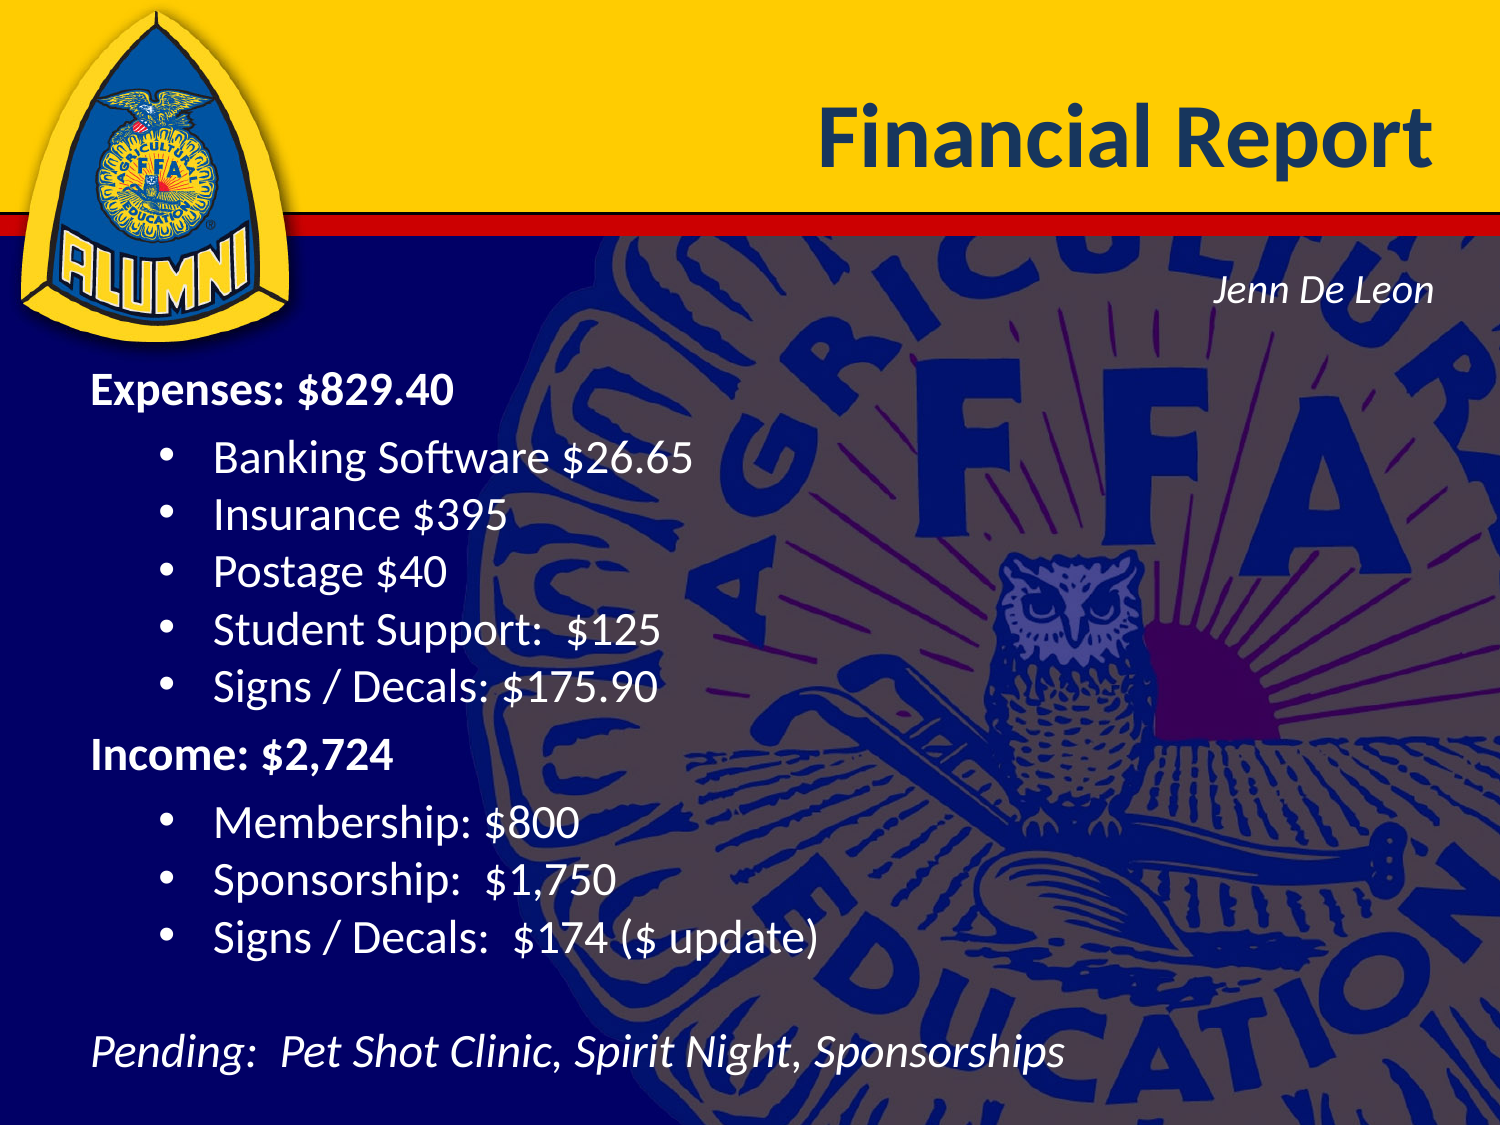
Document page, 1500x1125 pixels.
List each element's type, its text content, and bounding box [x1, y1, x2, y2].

picture [0, 0, 1500, 1125]
text_box Jenn De Leon [1065, 247, 1450, 328]
title Financial Report [99, 37, 1450, 225]
list Expenses: $829.40 Banking Software $26.65 Insurance $395 Postage $40 Student Support: $125 Signs / Decals: $175.90 Income: $2,724 Membership: $800 Sponsorship: $1,750 Signs / Decals: $174 ($ update) Pending: Pet Shot Clinic, Spirit Night, Sponsorships [75, 350, 1450, 1090]
